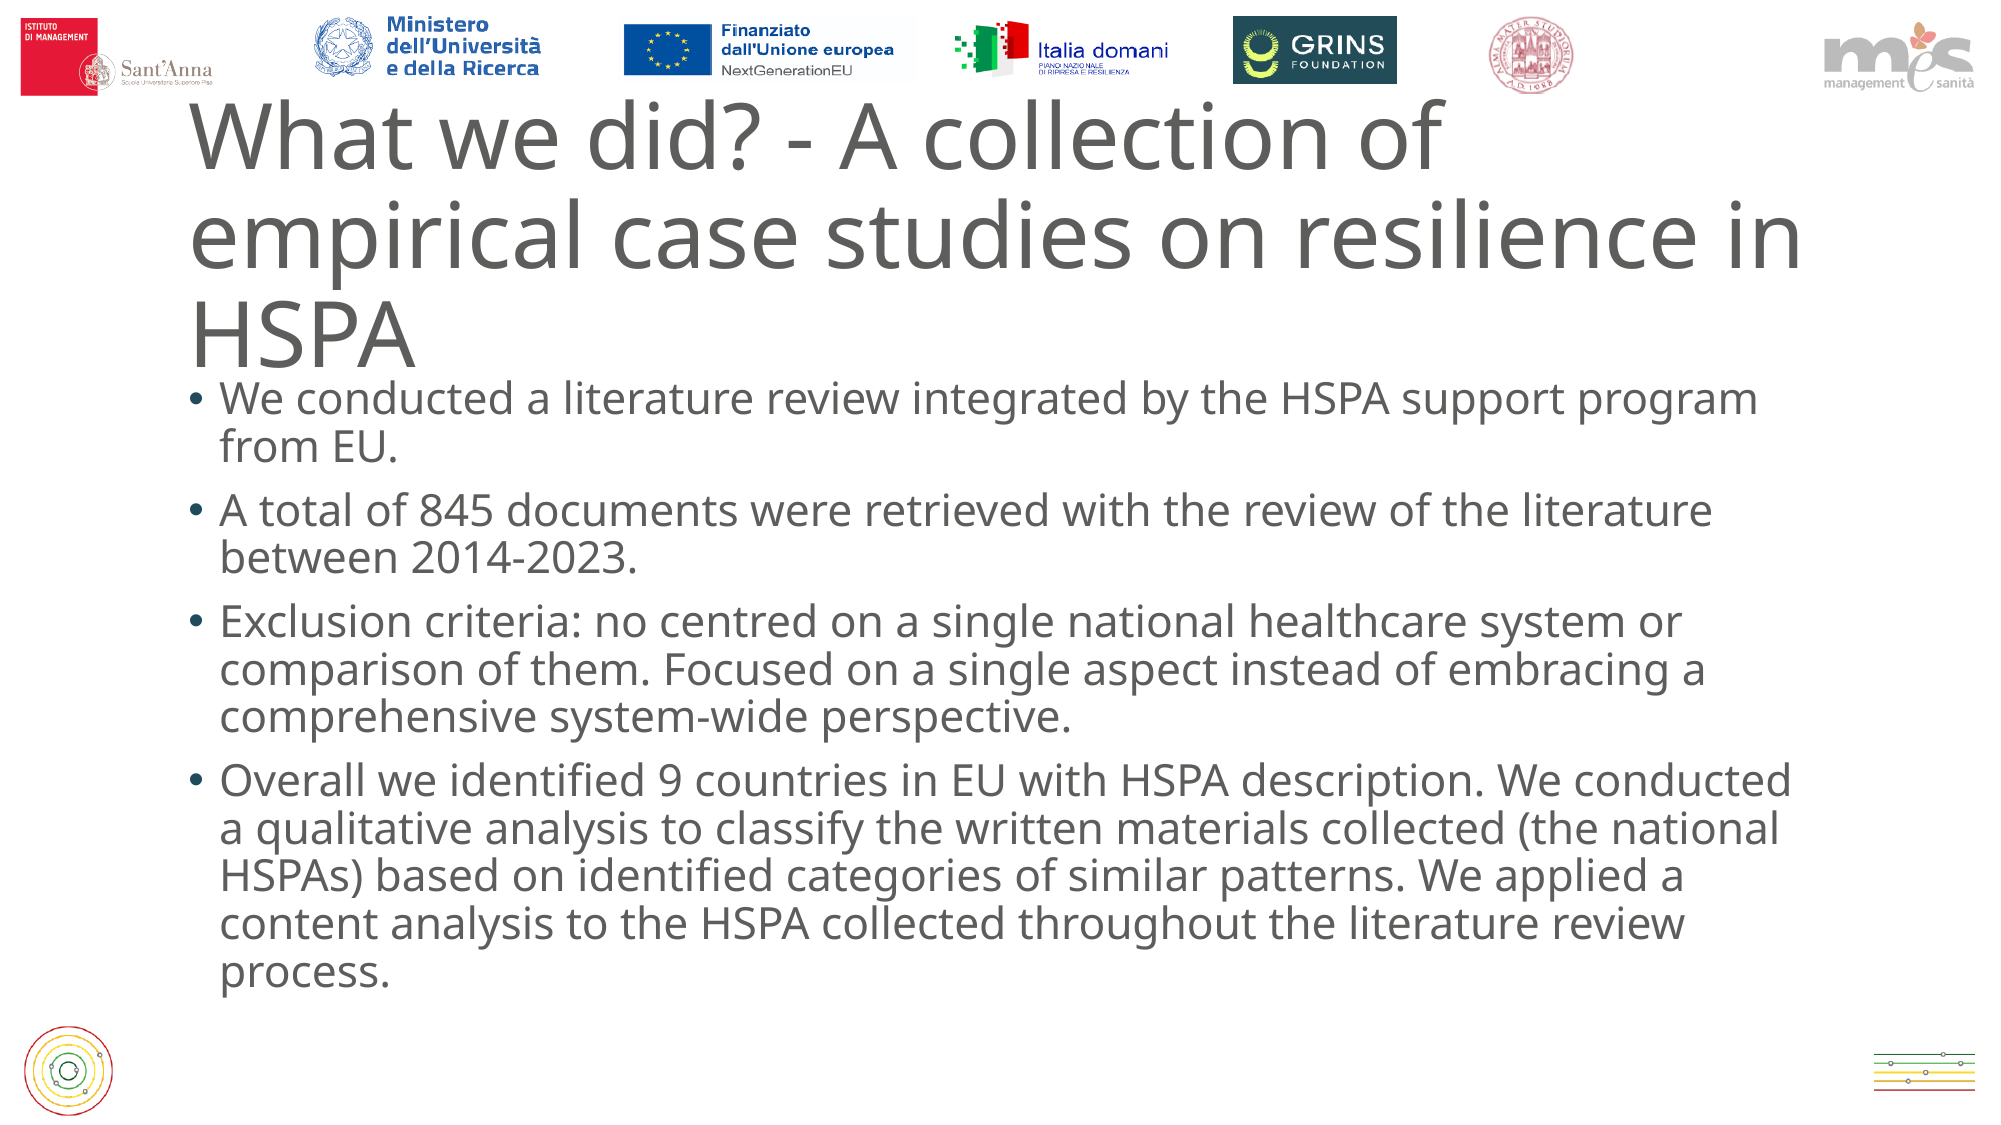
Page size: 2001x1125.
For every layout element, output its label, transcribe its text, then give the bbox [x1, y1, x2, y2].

picture [1871, 1046, 1976, 1096]
list We conducted a literature review integrated by the HSPA support program from EU. A total of 845 documents were retrieved with the review of the literature between 2014-2023. Exclusion criteria: no centred on a single national healthcare system or comparison of them. Focused on a single aspect instead of embracing a comprehensive system-wide perspective. Overall we identified 9 countries in EU with HSPA description. We conducted a qualitative analysis to classify the written materials collected (the national HSPAs) based on identified categories of similar patterns. We applied a content analysis to the HSPA collected throughout the literature review process. [173, 369, 1823, 1011]
title What we did? - A collection of empirical case studies on resilience in HSPA [173, 129, 1823, 348]
picture [20, 1025, 116, 1116]
picture [20, 18, 213, 96]
